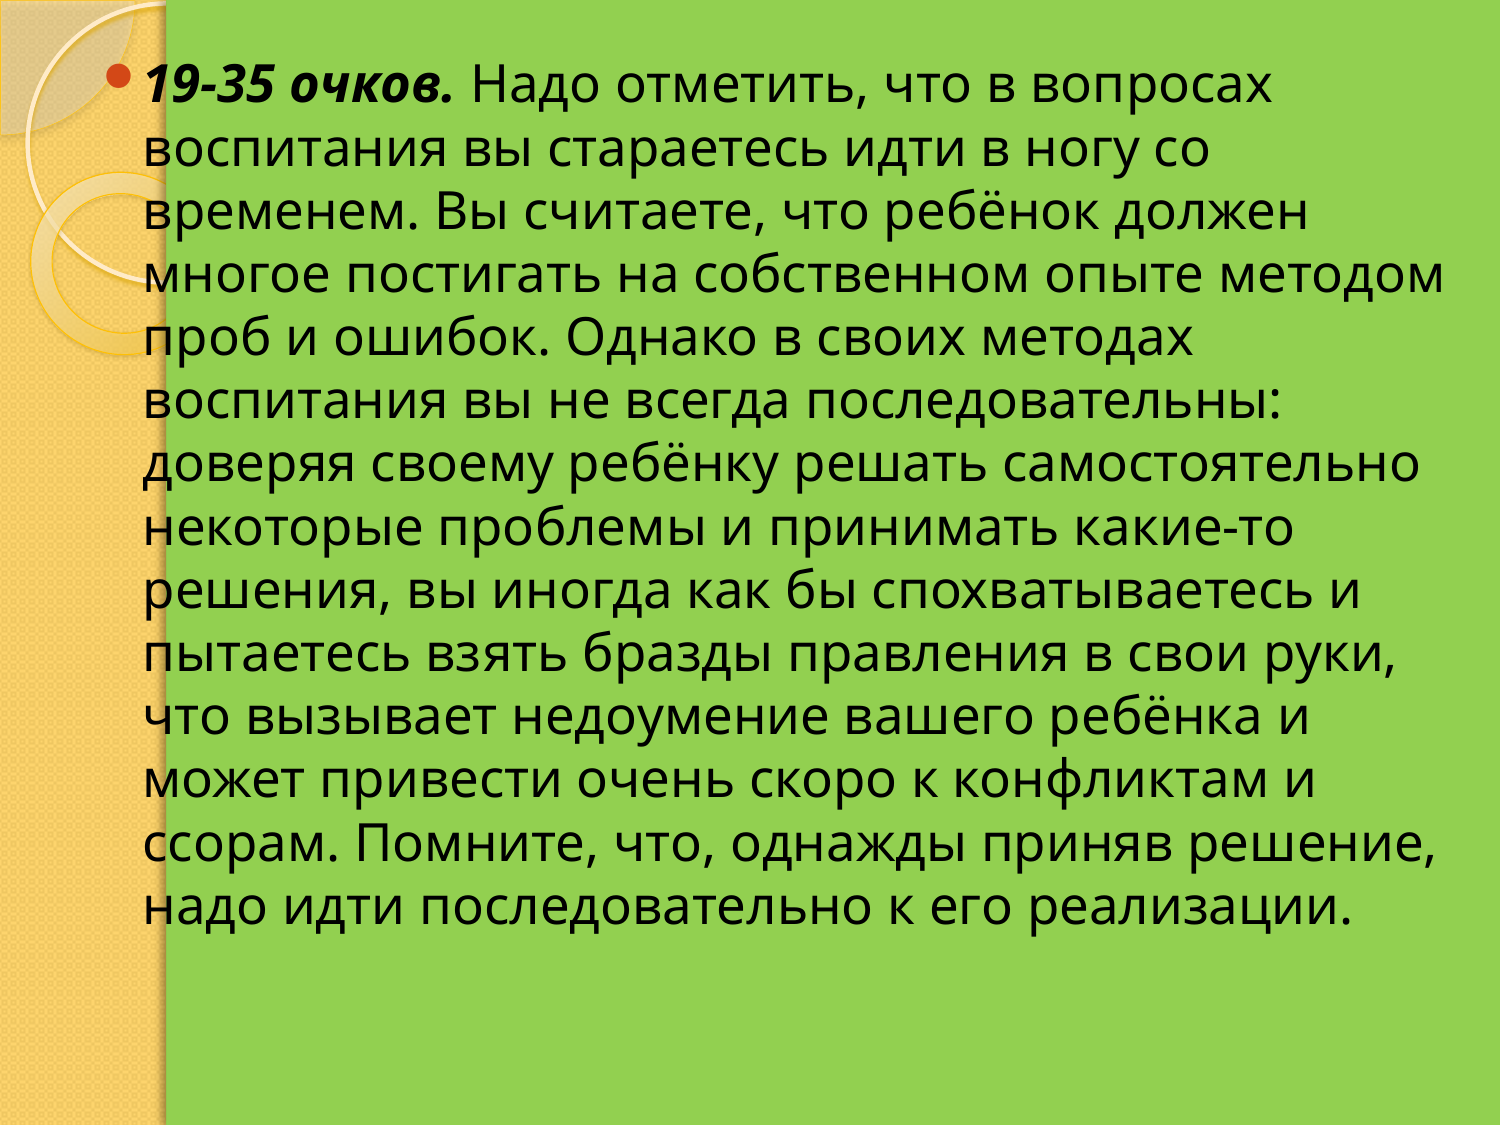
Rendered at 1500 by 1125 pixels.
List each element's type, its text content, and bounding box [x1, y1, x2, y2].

list 19-35 очков. Надо отметить, что в вопросах воспитания вы стараетесь идти в ногу со временем. Вы считаете, что ребёнок должен многое постигать на собственном опыте методом проб и ошибок. Однако в своих методах воспитания вы не всегда последовательны: доверяя своему ребёнку решать самостоятельно некоторые проблемы и принимать какие-то решения, вы иногда как бы спохватываетесь и пытаетесь взять бразды правления в свои руки, что вызывает недоумение вашего ребёнка и может привести очень скоро к конфликтам и ссорам. Помните, что, однажды приняв решение, надо идти последовательно к его реализации. [76, 42, 1466, 1025]
